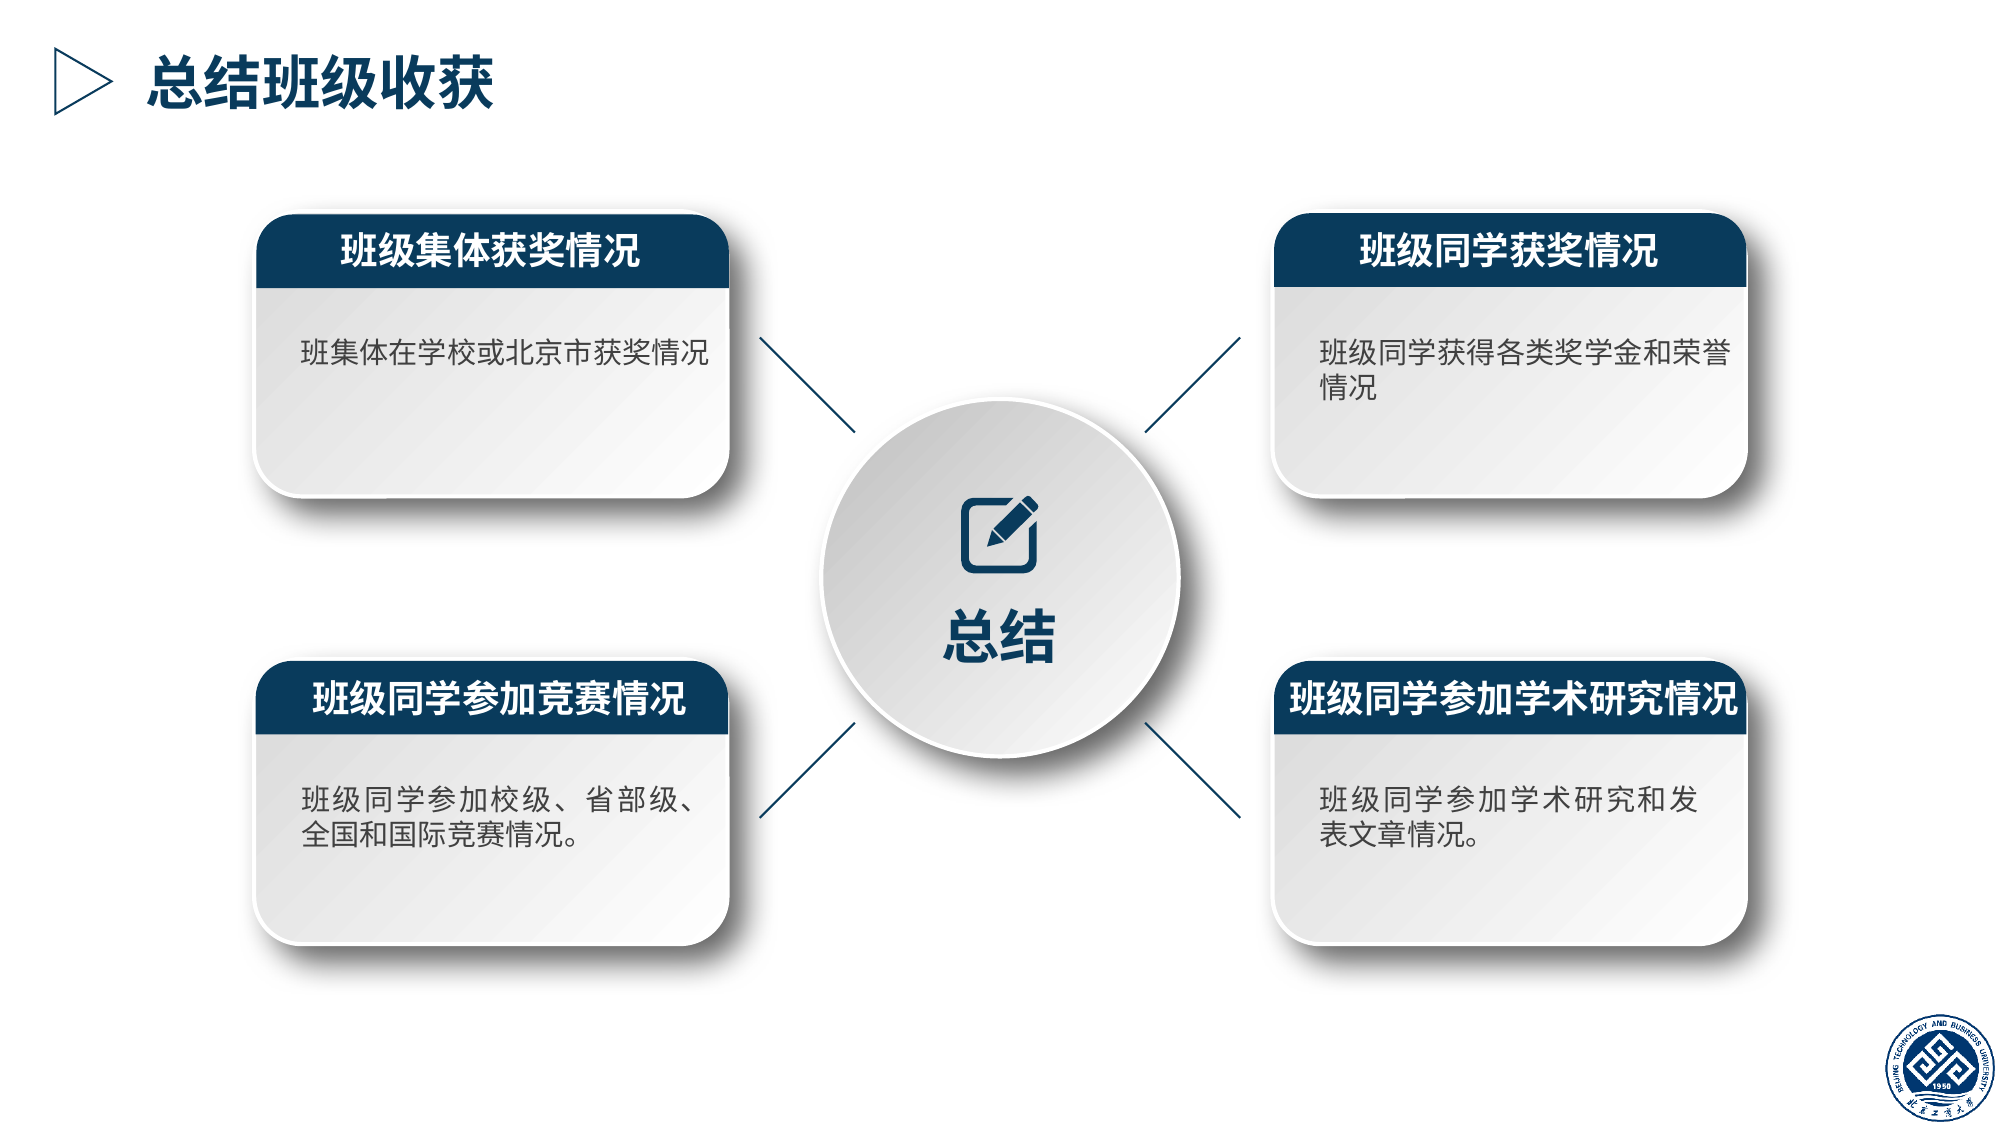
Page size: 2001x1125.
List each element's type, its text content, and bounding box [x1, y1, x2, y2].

text_box [960, 496, 1038, 575]
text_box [1272, 211, 1747, 497]
text_box 总结 [858, 599, 1142, 670]
text_box 总结班级收获 [131, 38, 784, 124]
picture [1885, 1014, 1995, 1122]
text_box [254, 658, 729, 945]
text_box [820, 397, 1180, 758]
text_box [1272, 658, 1747, 945]
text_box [254, 211, 729, 497]
text_box [985, 494, 1040, 549]
text_box 班级同学参加学术研究情况 [1747, 667, 1755, 727]
text_box [54, 47, 114, 116]
